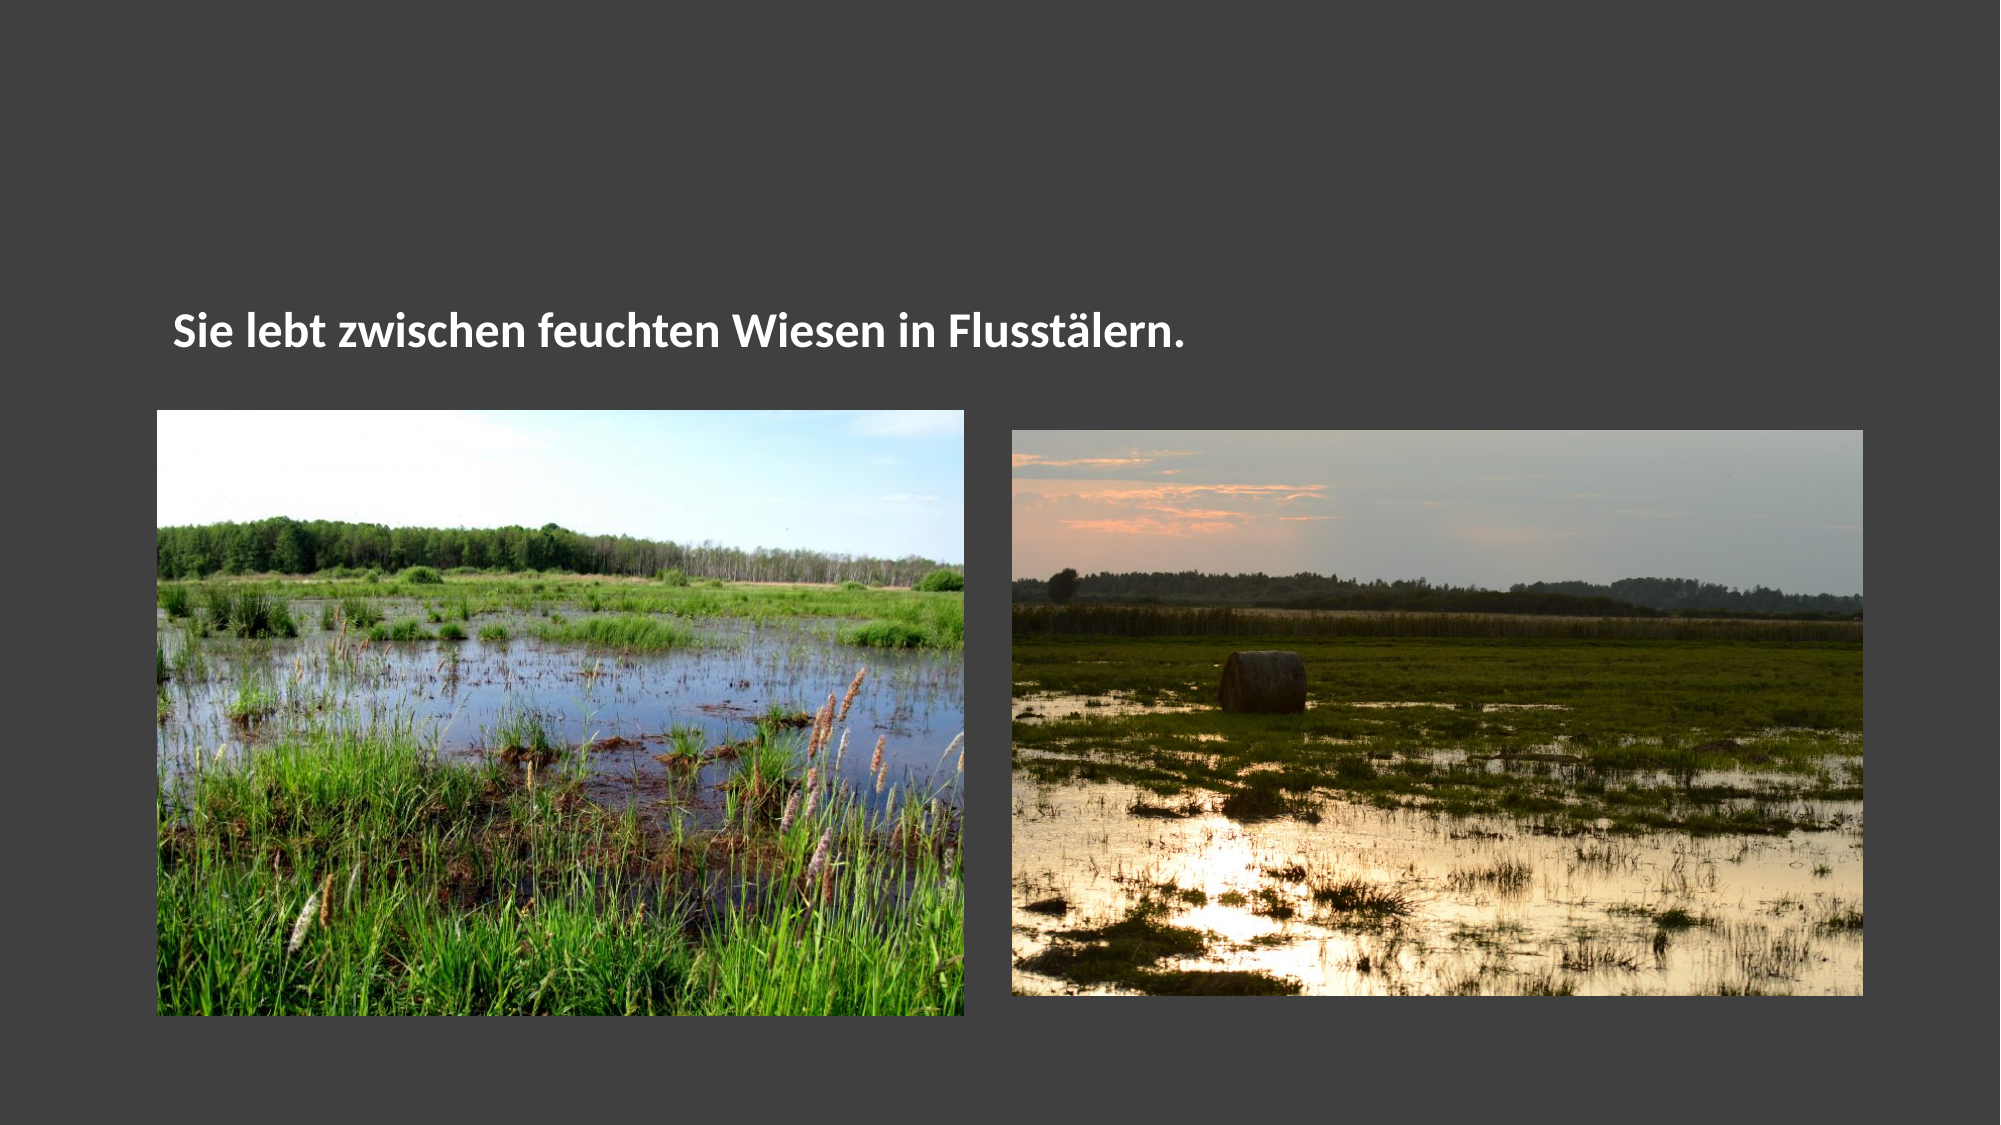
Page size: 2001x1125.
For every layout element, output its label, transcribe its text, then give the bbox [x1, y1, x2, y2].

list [157, 410, 964, 1016]
list Sie lebt zwischen feuchten Wiesen in Flusstälern. [157, 114, 1232, 366]
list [1012, 430, 1863, 996]
